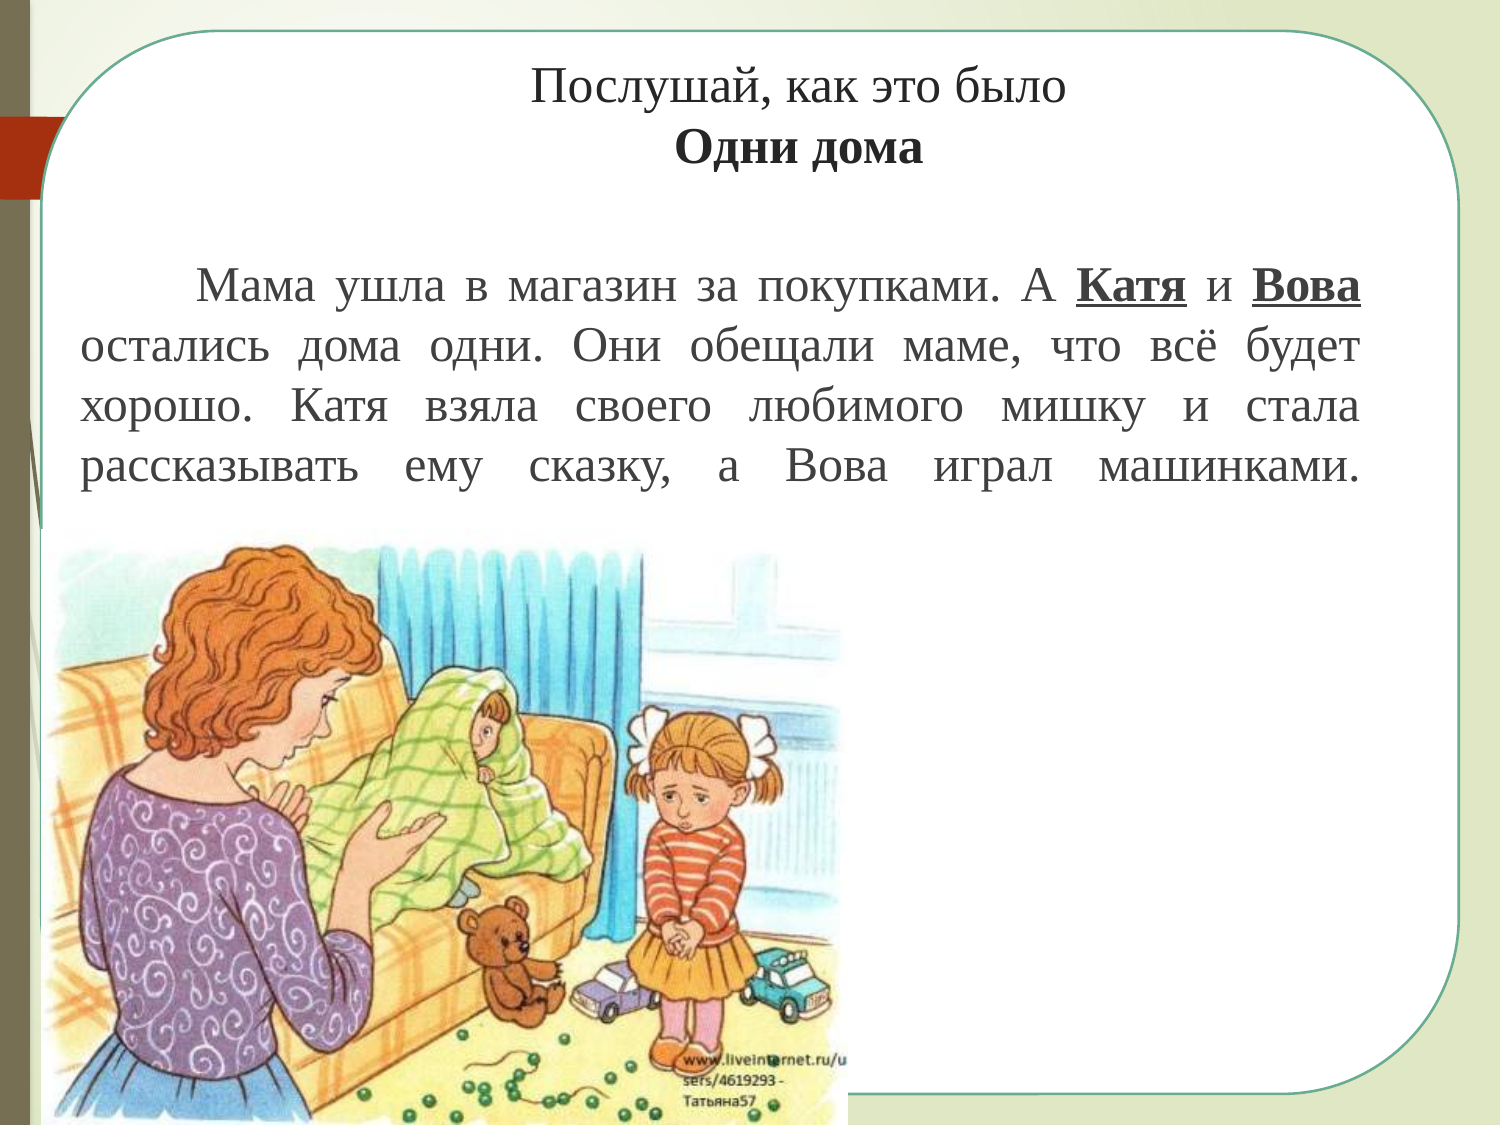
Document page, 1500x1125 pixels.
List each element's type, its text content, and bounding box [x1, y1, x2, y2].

picture [40, 529, 848, 1125]
title Послушай, как это было Одни дома [123, 42, 1474, 183]
list Мама ушла в магазин за покупками. А Катя и Вова остались дома одни. Они обещали маме, что всё будет хорошо. Катя взяла своего любимого мишку и стала рассказывать ему сказку, а Вова играл машинками. [64, 243, 1376, 566]
